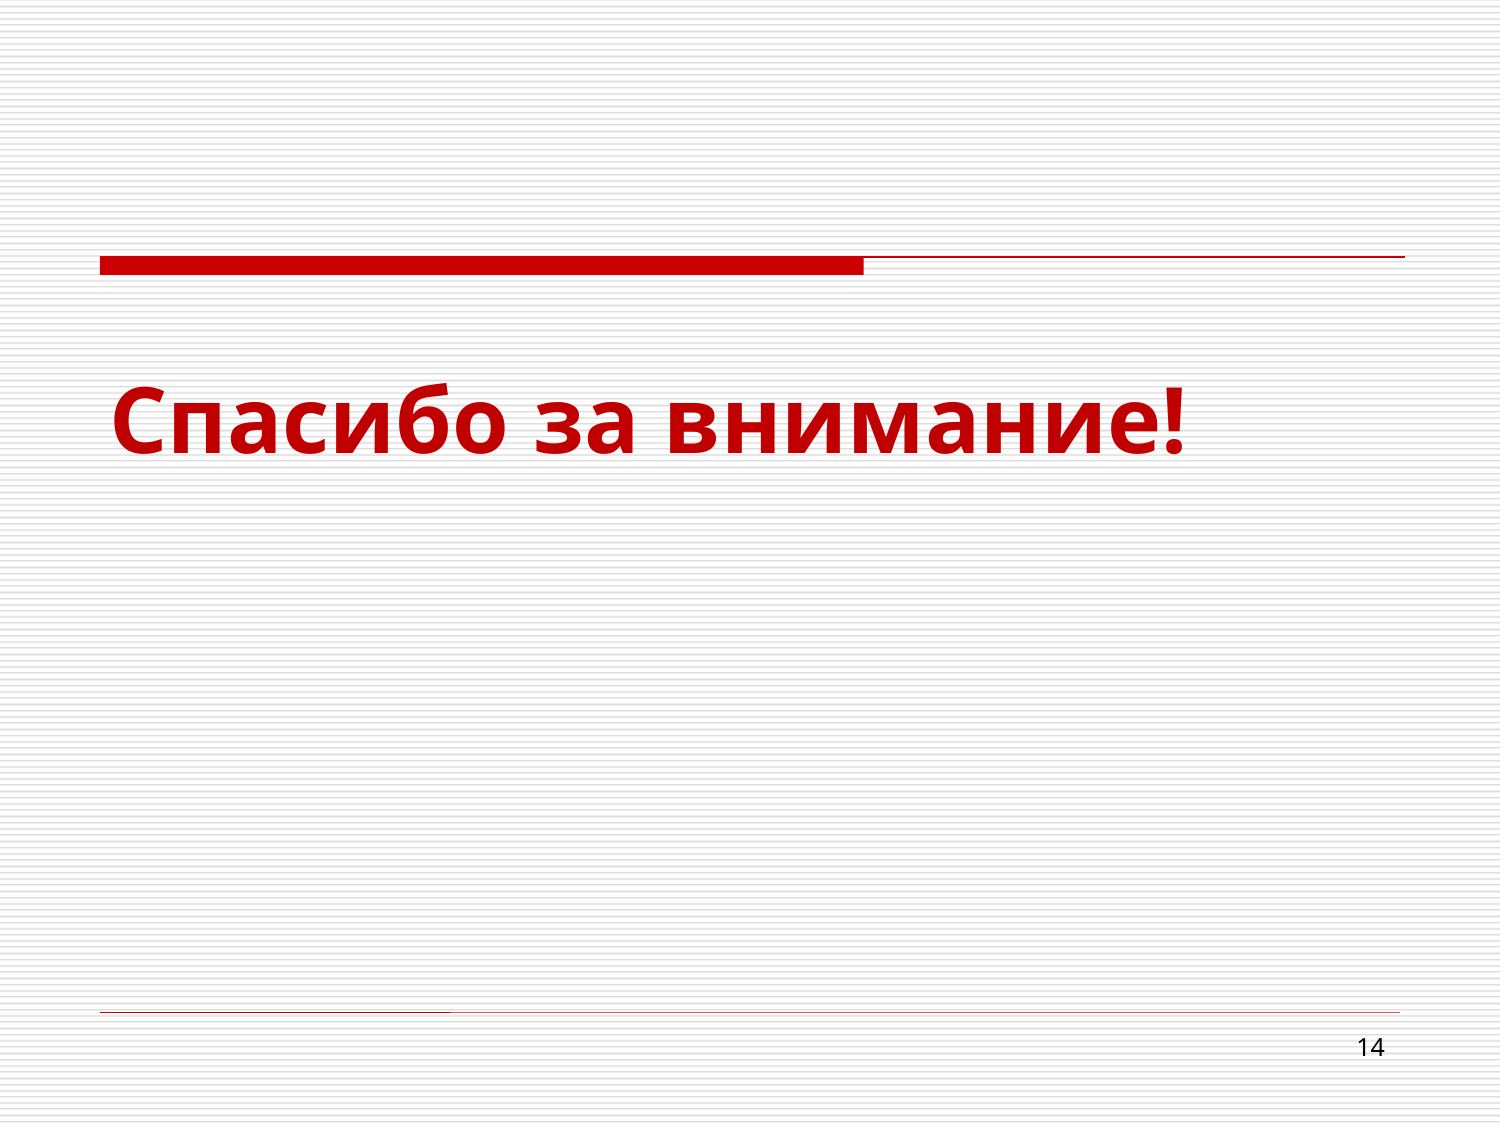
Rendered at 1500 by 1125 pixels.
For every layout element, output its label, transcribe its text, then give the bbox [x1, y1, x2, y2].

title Спасибо за внимание! [94, 314, 1407, 480]
slide_number 14 [1074, 1024, 1401, 1103]
picture [0, 0, 1500, 1125]
